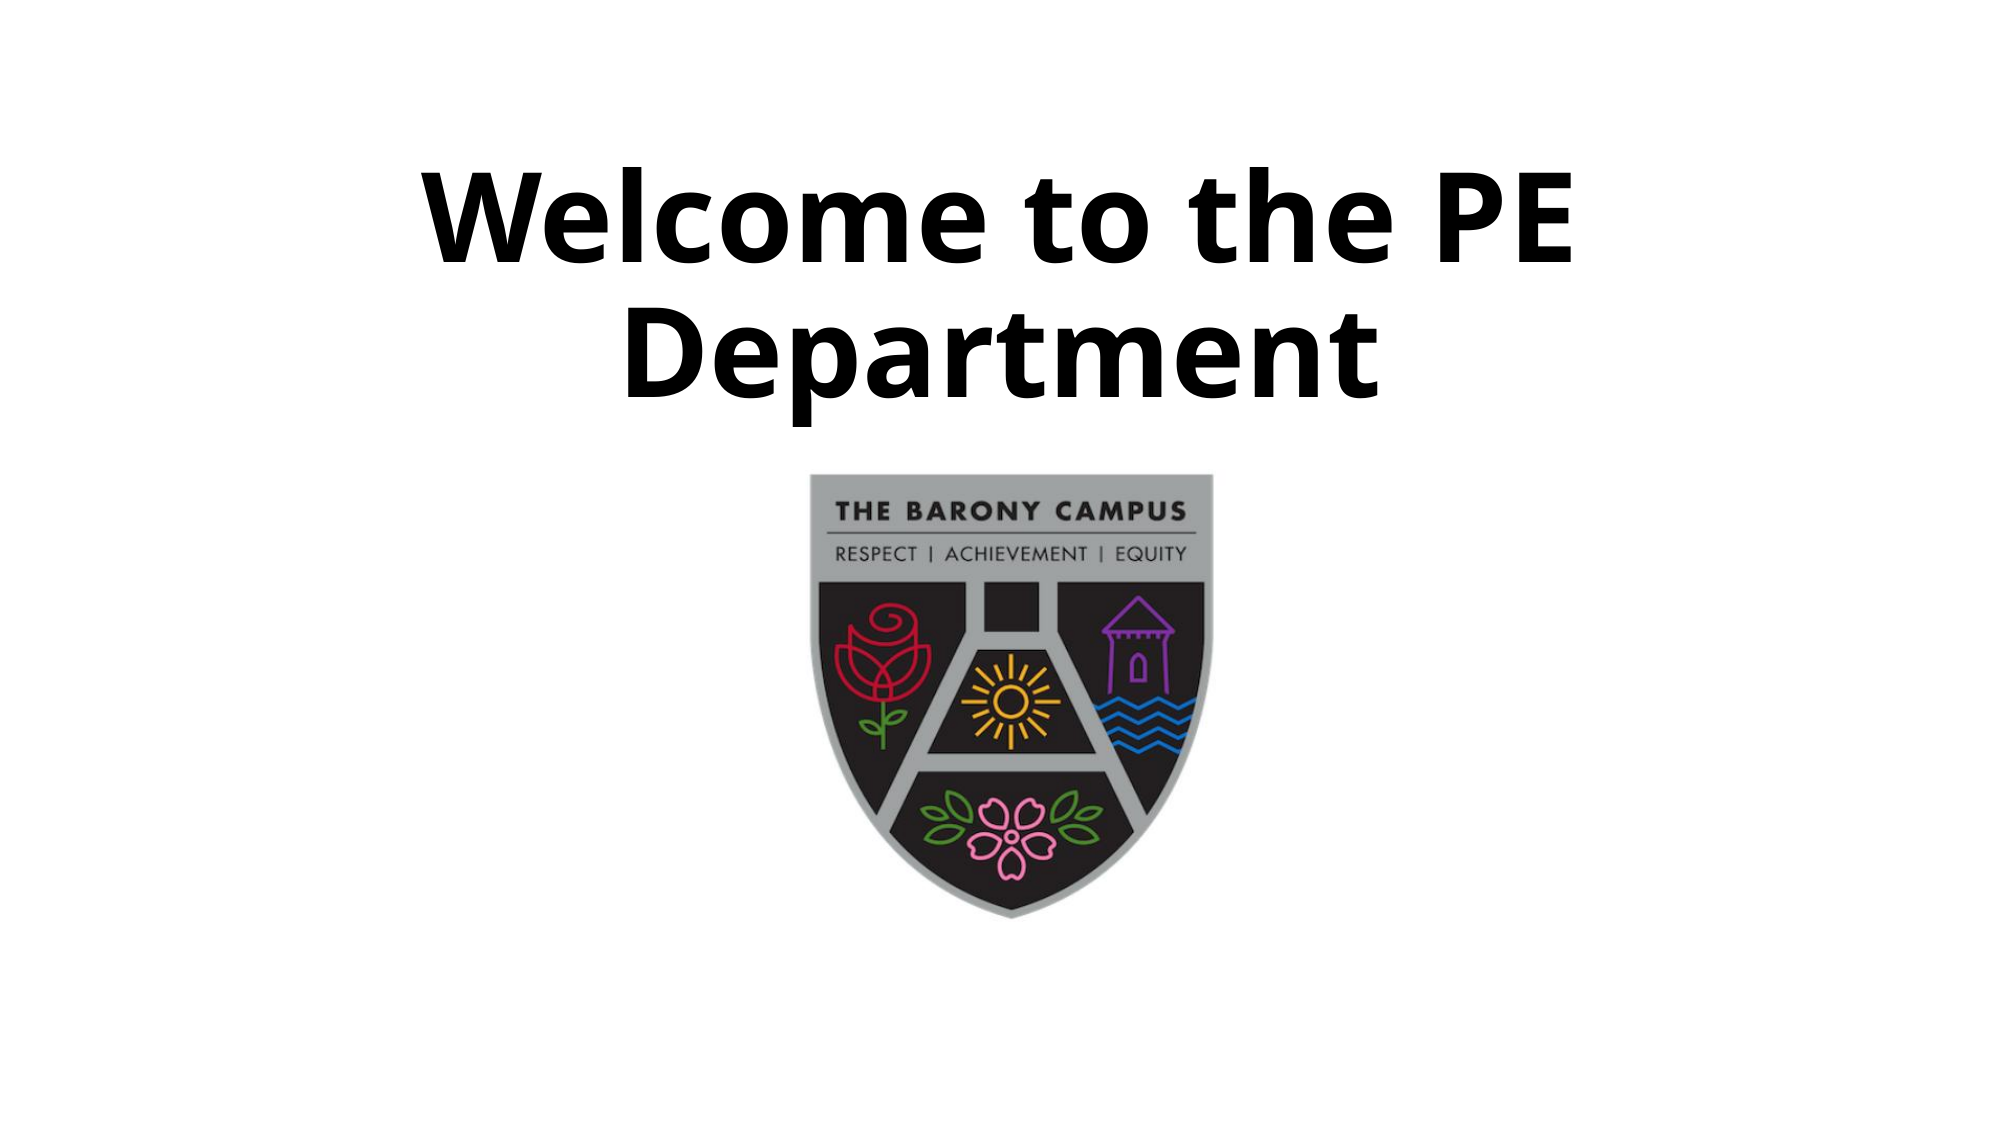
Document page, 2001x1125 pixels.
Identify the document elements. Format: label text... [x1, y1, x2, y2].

title Welcome to the PE Department [249, 83, 1750, 433]
picture [671, 469, 1352, 925]
